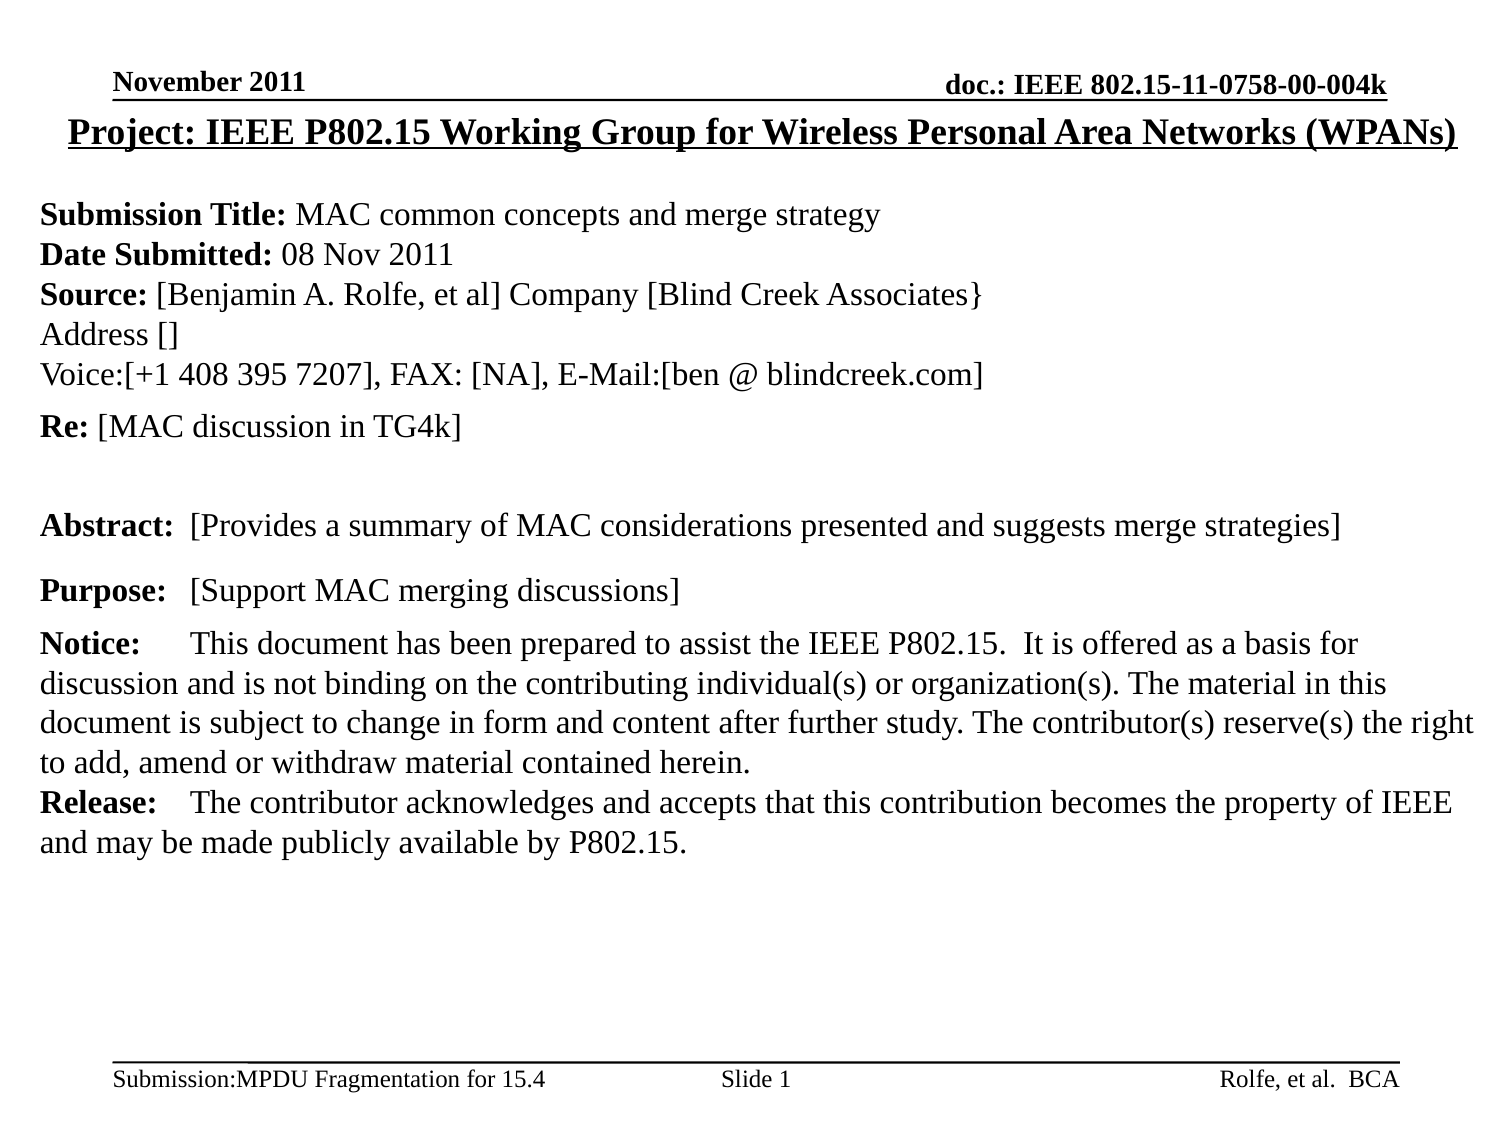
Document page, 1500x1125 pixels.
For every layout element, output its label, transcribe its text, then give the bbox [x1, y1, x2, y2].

text_box Project: IEEE P802.15 Working Group for Wireless Personal Area Networks (WPANs) Submission Title: MAC common concepts and merge strategy Date Submitted: 08 Nov 2011 Source: [Benjamin A. Rolfe, et al] Company [Blind Creek Associates} Address [] Voice:[+1 408 395 7207], FAX: [NA], E-Mail:[ben @ blindcreek.com] Re: [MAC discussion in TG4k] Abstract: [Provides a summary of MAC considerations presented and suggests merge strategies] Purpose: [Support MAC merging discussions] Notice: This document has been prepared to assist the IEEE P802.15. It is offered as a basis for discussion and is not binding on the contributing individual(s) or organization(s). The material in this document is subject to change in form and content after further study. The contributor(s) reserve(s) the right to add, amend or withdraw material contained herein. Release: The contributor acknowledges and accepts that this contribution becomes the property of IEEE and may be made publicly available by P802.15. [24, 99, 1500, 868]
footer Rolfe, et al. BCA [887, 1061, 1401, 1093]
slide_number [112, 61, 376, 98]
slide_number Slide 1 [712, 1061, 800, 1093]
